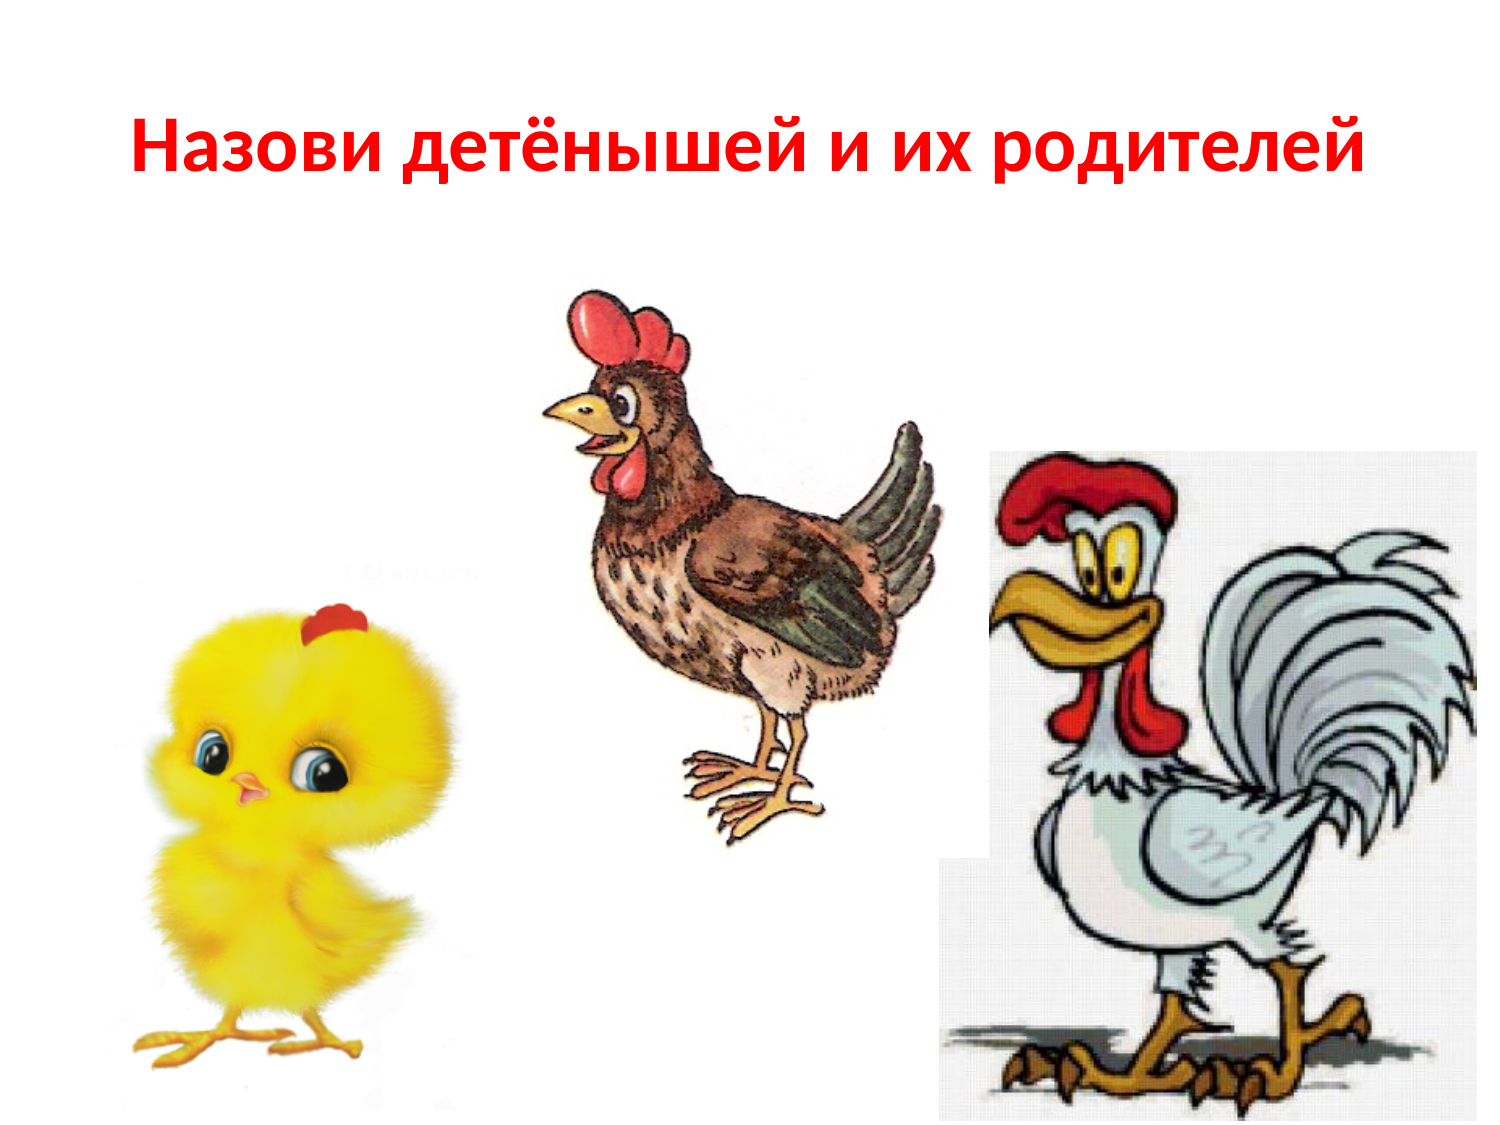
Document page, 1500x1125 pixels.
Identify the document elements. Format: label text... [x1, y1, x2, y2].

picture [478, 278, 990, 859]
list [107, 547, 479, 1125]
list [938, 451, 1478, 1121]
title Назови детёнышей и их родителей [74, 44, 1426, 233]
